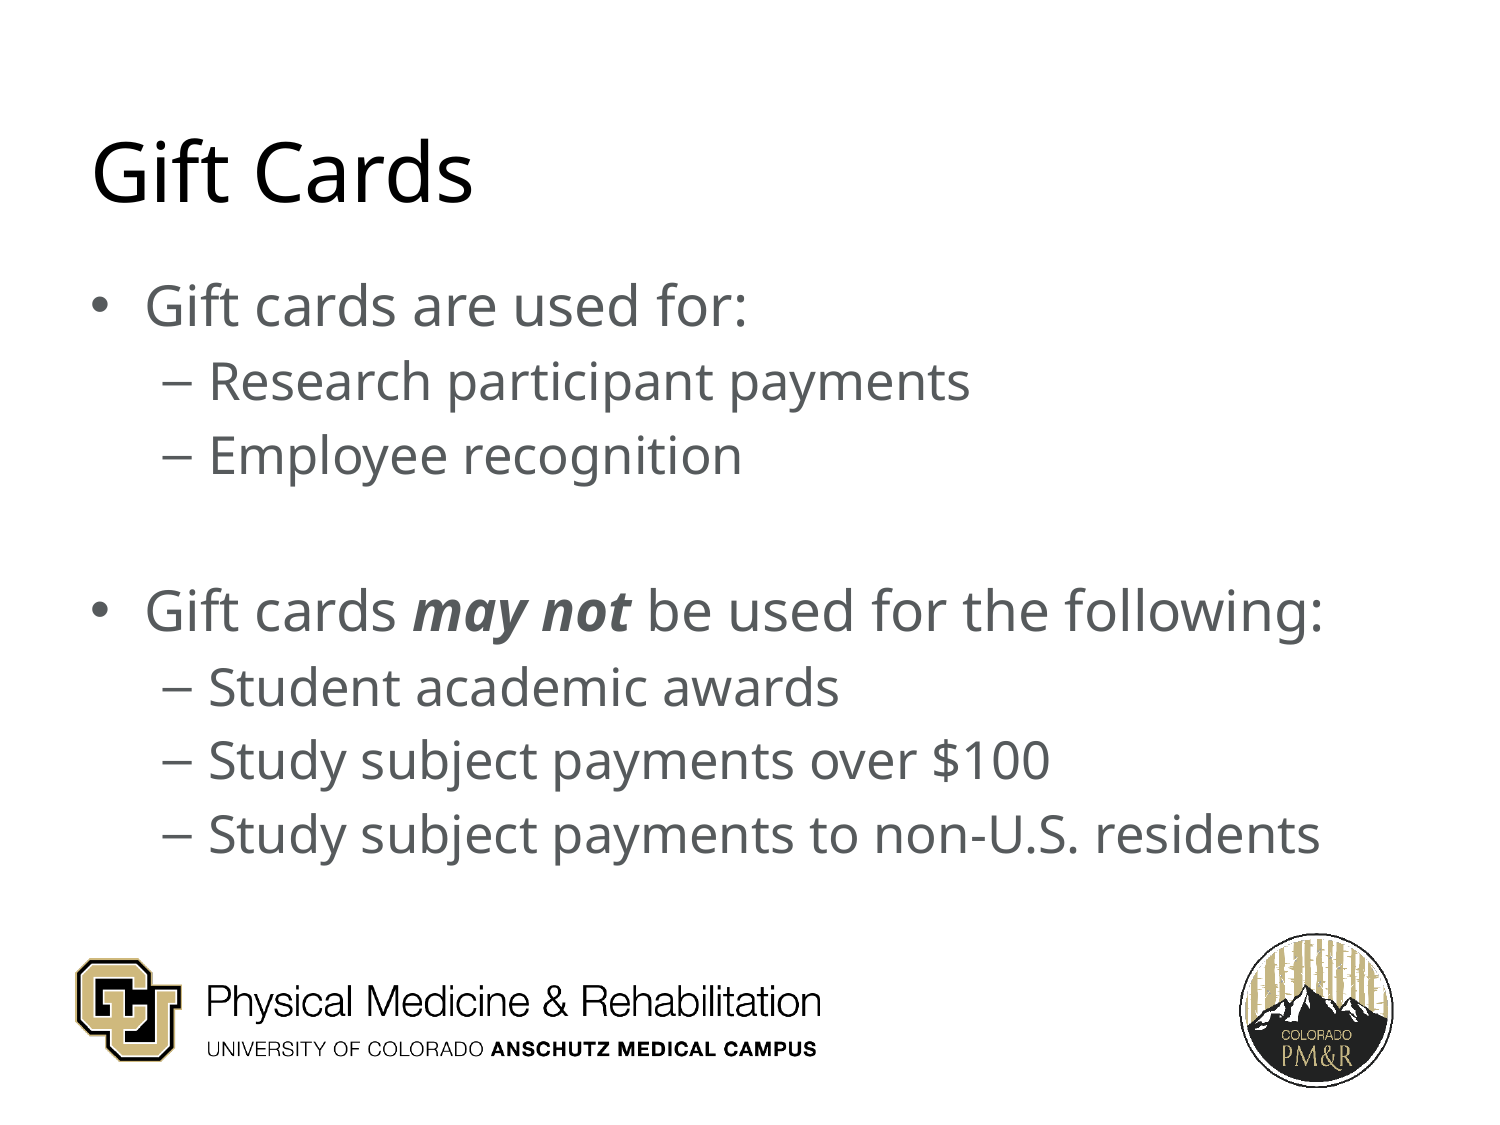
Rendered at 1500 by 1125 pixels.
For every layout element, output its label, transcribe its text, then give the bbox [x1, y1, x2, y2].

title Gift Cards [75, 75, 1425, 262]
list Gift cards are used for: Research participant payments Employee recognition Gift cards may not be used for the following: Student academic awards Study subject payments over $100 Study subject payments to non-U.S. residents [75, 262, 1425, 875]
picture [1237, 932, 1396, 1088]
picture [75, 958, 820, 1062]
